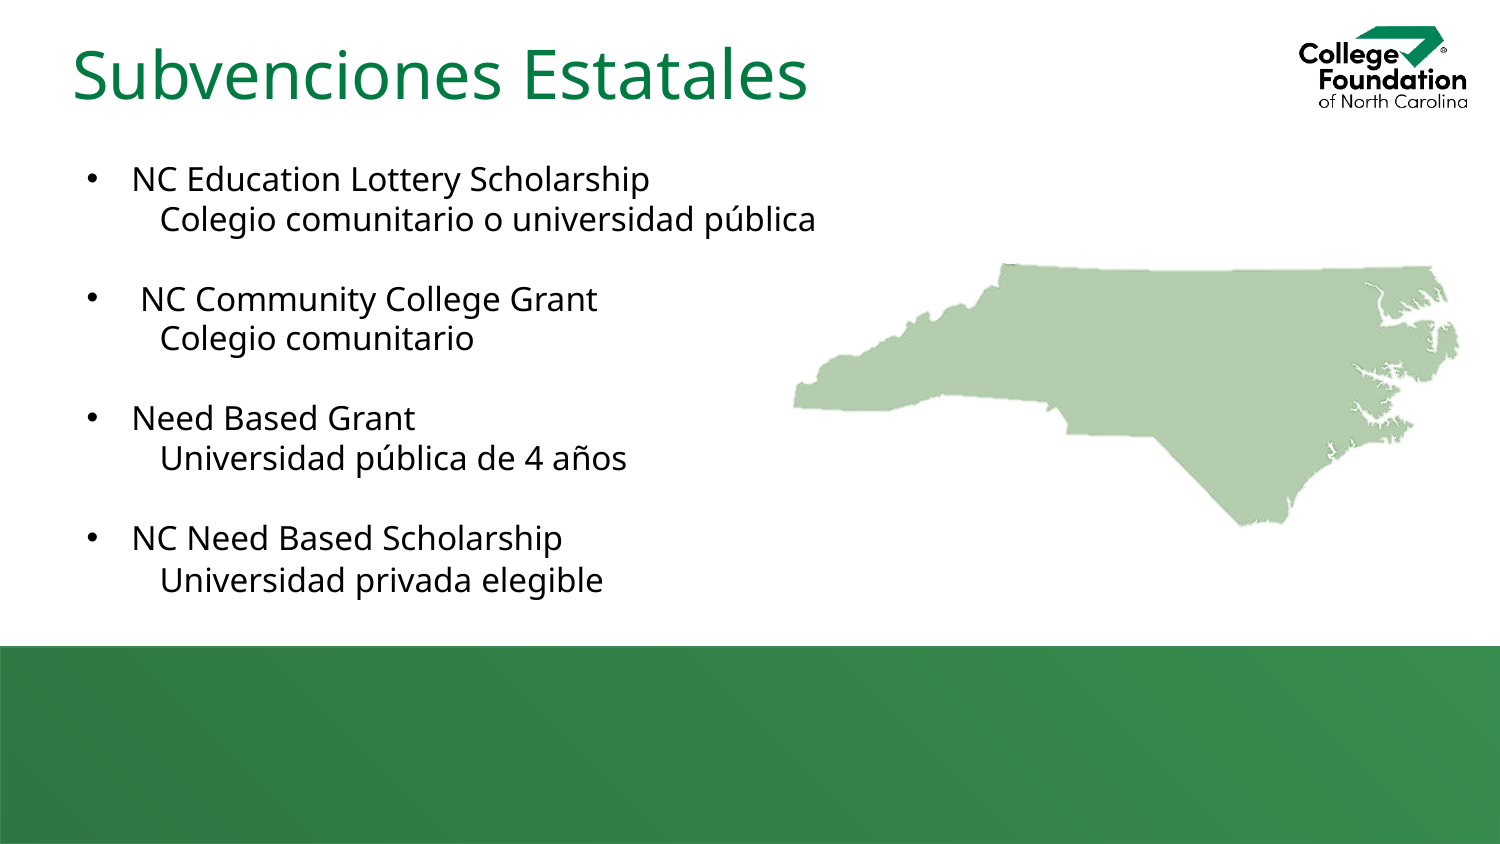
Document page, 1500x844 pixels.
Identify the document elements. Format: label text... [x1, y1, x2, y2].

title Subvenciones Estatales [57, 22, 1260, 138]
picture [1299, 26, 1467, 108]
picture [793, 263, 1479, 529]
text_box NC Education Lottery Scholarship Colegio comunitario o universidad pública NC Community College Grant Colegio comunitario Need Based Grant Universidad pública de 4 años NC Need Based Scholarship Universidad privada elegible [69, 105, 880, 666]
